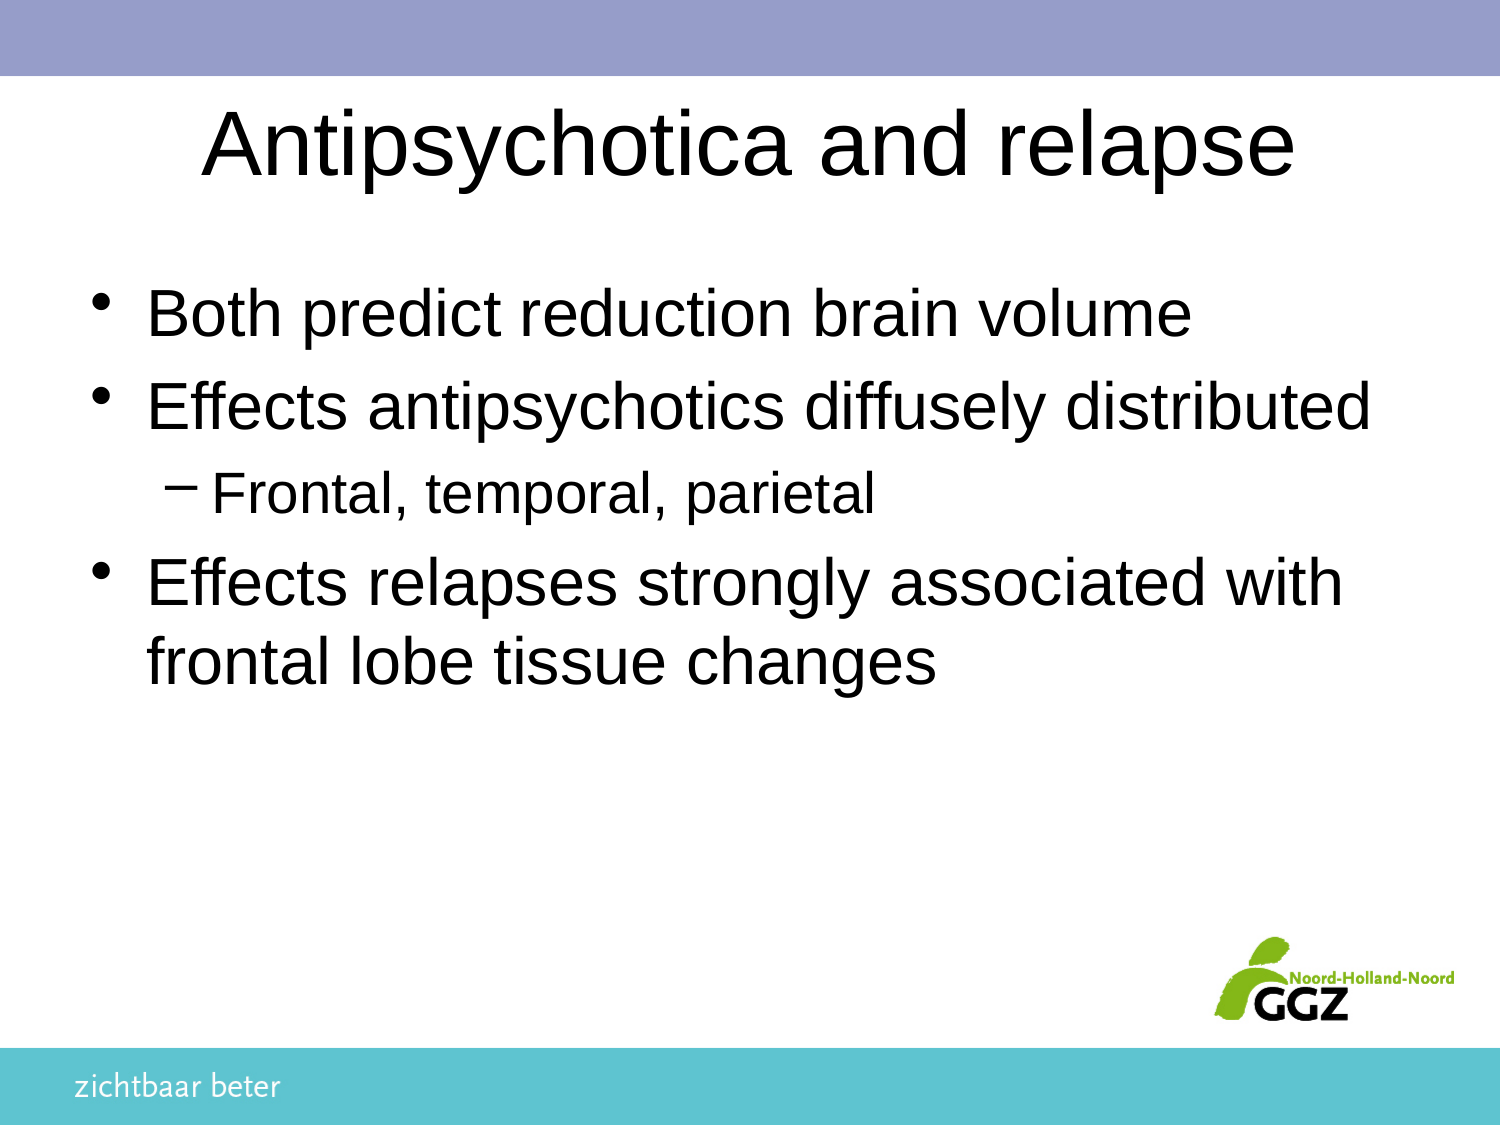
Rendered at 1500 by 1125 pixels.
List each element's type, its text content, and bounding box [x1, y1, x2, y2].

list Both predict reduction brain volume Effects antipsychotics diffusely distributed Frontal, temporal, parietal Effects relapses strongly associated with frontal lobe tissue changes [75, 262, 1425, 1005]
title Antipsychotica and relapse [75, 45, 1425, 233]
picture [0, 0, 1500, 1125]
